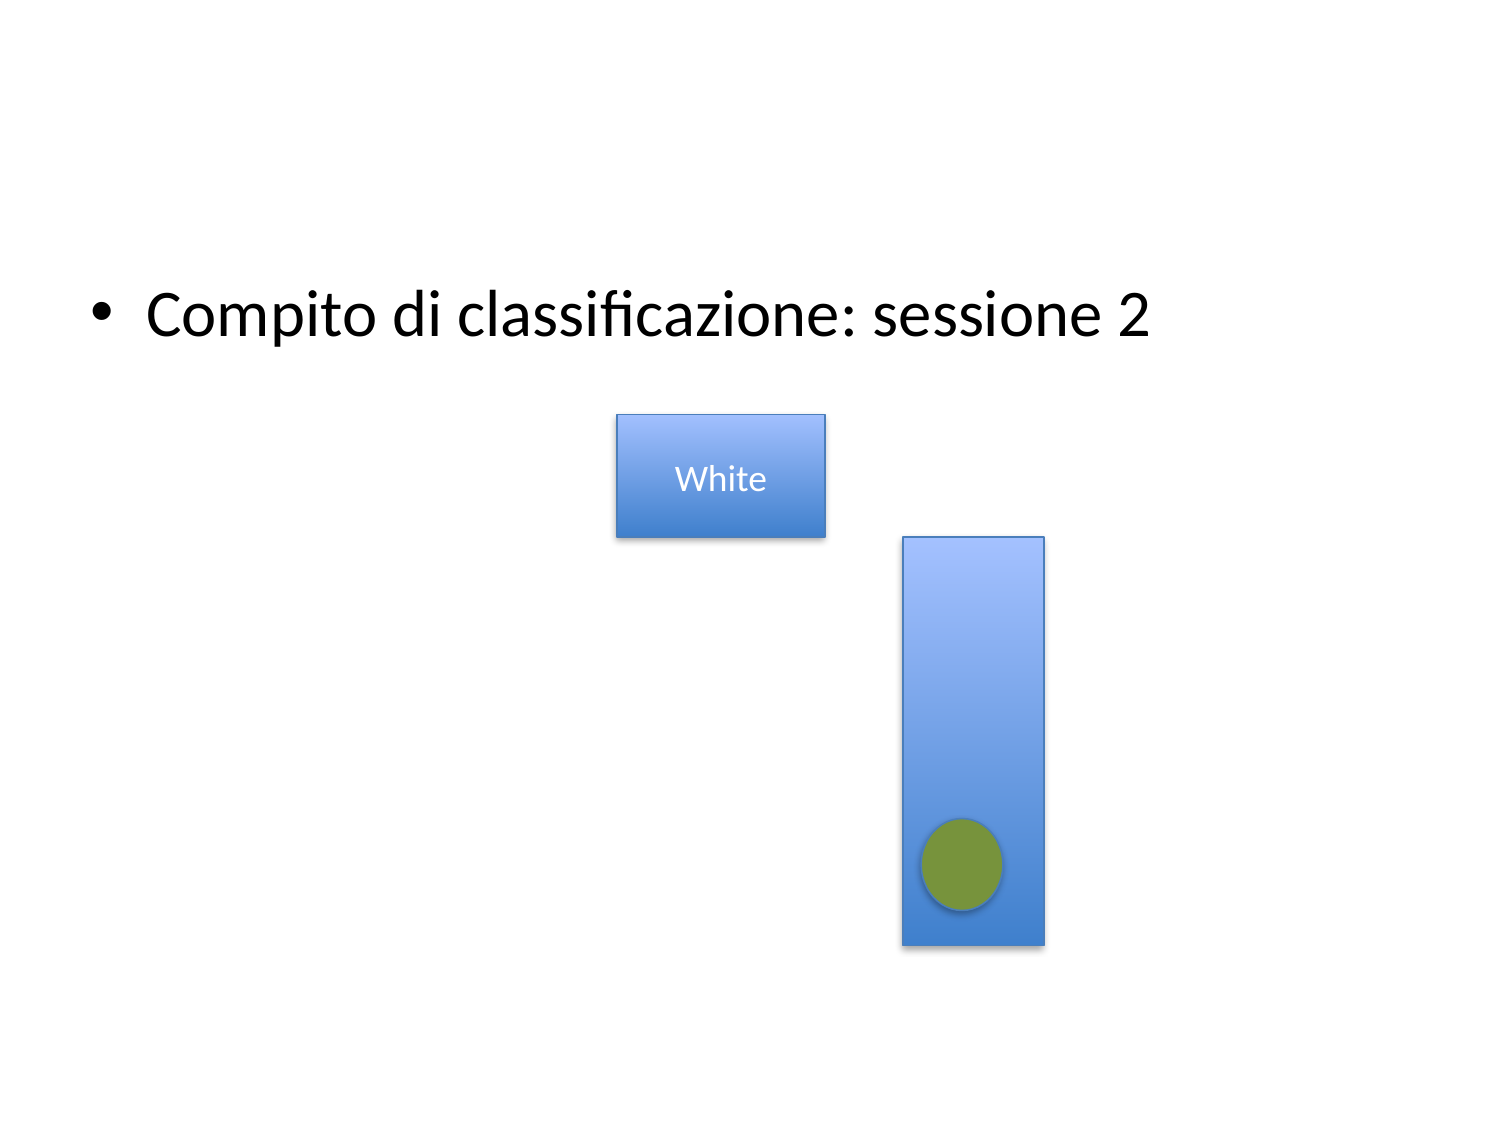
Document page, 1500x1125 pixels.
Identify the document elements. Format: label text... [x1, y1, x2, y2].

text_box White [616, 414, 826, 538]
text_box [902, 536, 1045, 946]
list Compito di classificazione: sessione 2 [75, 262, 1425, 1005]
text_box [920, 817, 1004, 912]
